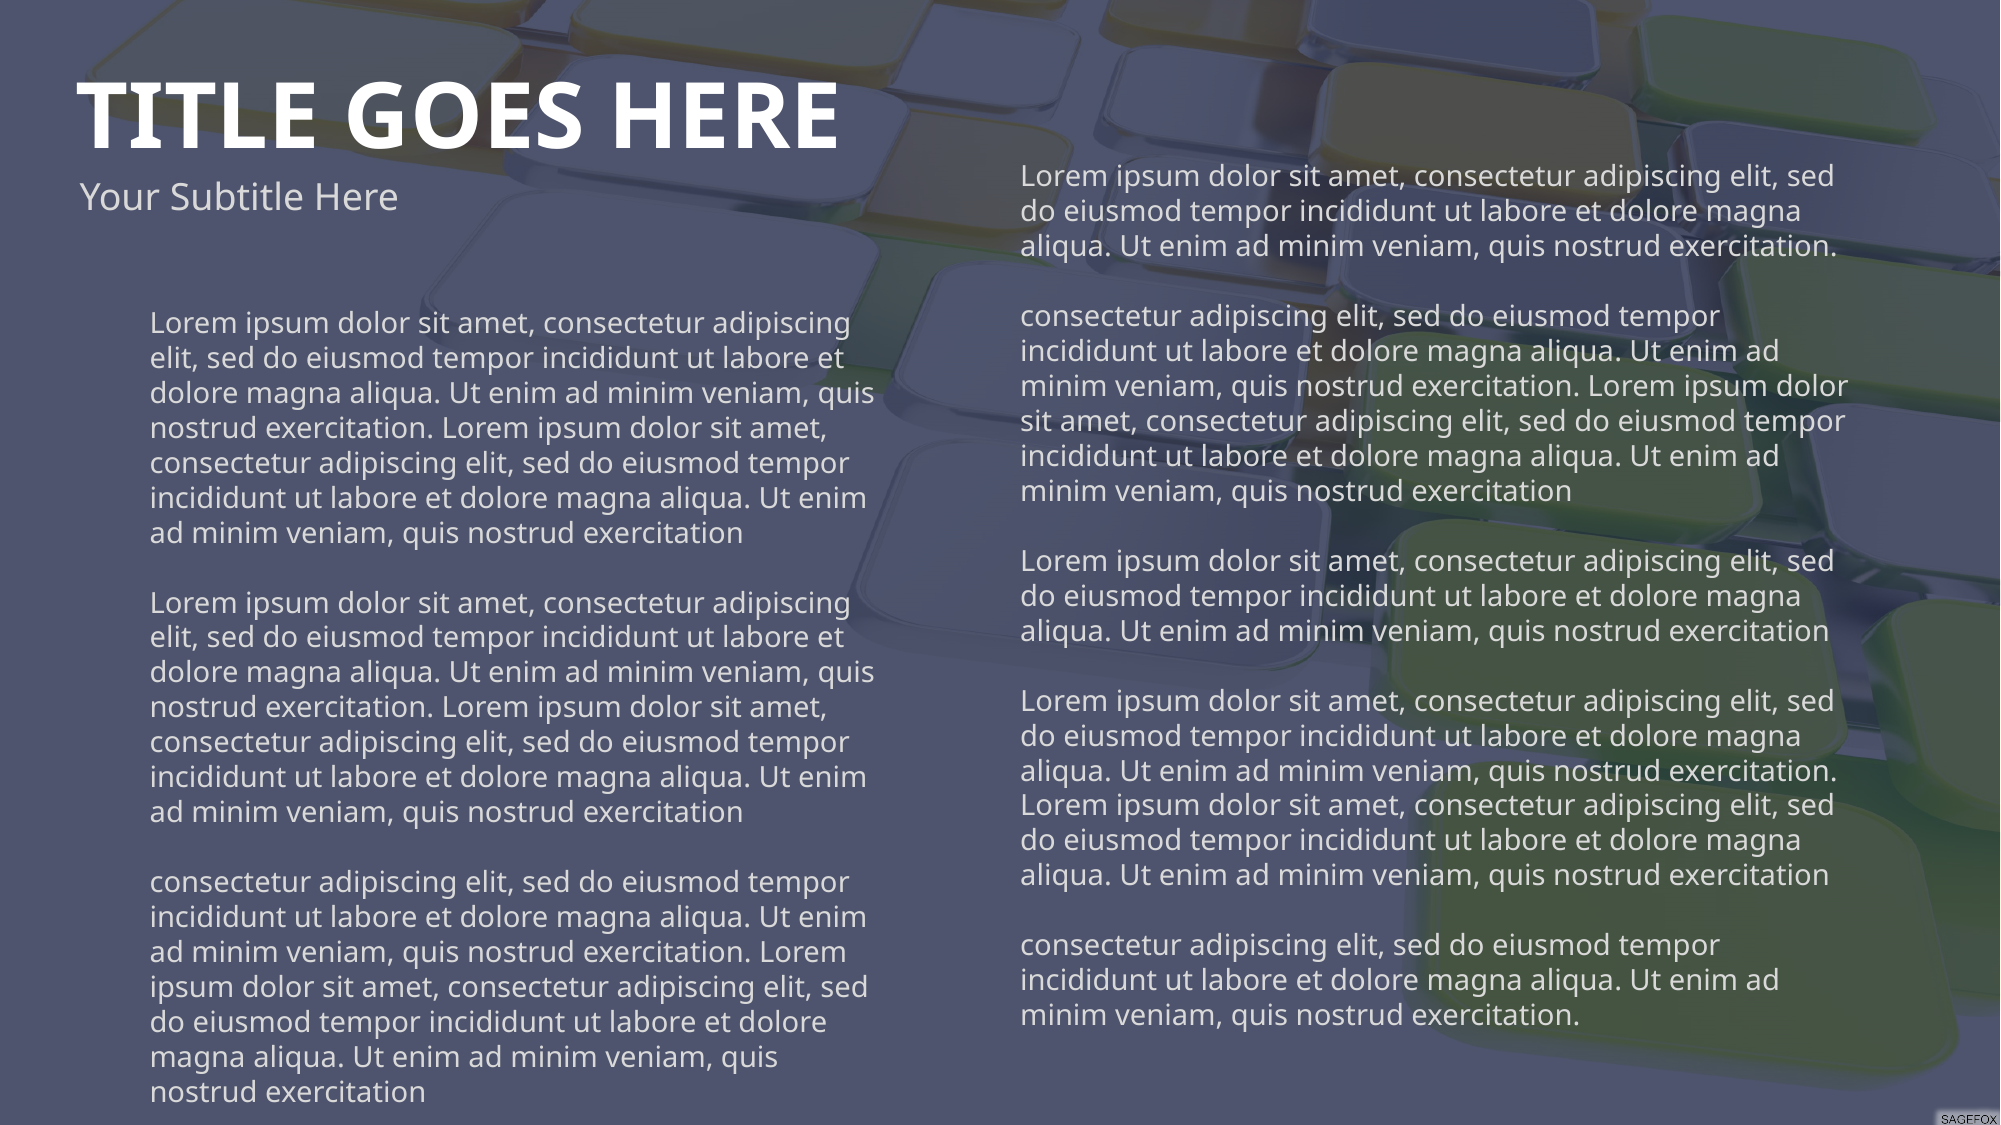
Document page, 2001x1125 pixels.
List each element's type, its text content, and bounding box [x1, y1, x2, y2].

text_box Lorem ipsum dolor sit amet, consectetur adipiscing elit, sed do eiusmod tempor incididunt ut labore et dolore magna aliqua. Ut enim ad minim veniam, quis nostrud exercitation. Lorem ipsum dolor sit amet, consectetur adipiscing elit, sed do eiusmod tempor incididunt ut labore et dolore magna aliqua. Ut enim ad minim veniam, quis nostrud exercitation Lorem ipsum dolor sit amet, consectetur adipiscing elit, sed do eiusmod tempor incididunt ut labore et dolore magna aliqua. Ut enim ad minim veniam, quis nostrud exercitation. Lorem ipsum dolor sit amet, consectetur adipiscing elit, sed do eiusmod tempor incididunt ut labore et dolore magna aliqua. Ut enim ad minim veniam, quis nostrud exercitation consectetur adipiscing elit, sed do eiusmod tempor incididunt ut labore et dolore magna aliqua. Ut enim ad minim veniam, quis nostrud exercitation. Lorem ipsum dolor sit amet, consectetur adipiscing elit, sed do eiusmod tempor incididunt ut labore et dolore magna aliqua. Ut enim ad minim veniam, quis nostrud exercitation [134, 296, 897, 1125]
picture [1938, 1114, 1999, 1125]
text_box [60, 49, 1020, 227]
text_box Lorem ipsum dolor sit amet, consectetur adipiscing elit, sed do eiusmod tempor incididunt ut labore et dolore magna aliqua. Ut enim ad minim veniam, quis nostrud exercitation. consectetur adipiscing elit, sed do eiusmod tempor incididunt ut labore et dolore magna aliqua. Ut enim ad minim veniam, quis nostrud exercitation. Lorem ipsum dolor sit amet, consectetur adipiscing elit, sed do eiusmod tempor incididunt ut labore et dolore magna aliqua. Ut enim ad minim veniam, quis nostrud exercitation Lorem ipsum dolor sit amet, consectetur adipiscing elit, sed do eiusmod tempor incididunt ut labore et dolore magna aliqua. Ut enim ad minim veniam, quis nostrud exercitation Lorem ipsum dolor sit amet, consectetur adipiscing elit, sed do eiusmod tempor incididunt ut labore et dolore magna aliqua. Ut enim ad minim veniam, quis nostrud exercitation. Lorem ipsum dolor sit amet, consectetur adipiscing elit, sed do eiusmod tempor incididunt ut labore et dolore magna aliqua. Ut enim ad minim veniam, quis nostrud exercitation consectetur adipiscing elit, sed do eiusmod tempor incididunt ut labore et dolore magna aliqua. Ut enim ad minim veniam, quis nostrud exercitation. [1005, 150, 1876, 1039]
